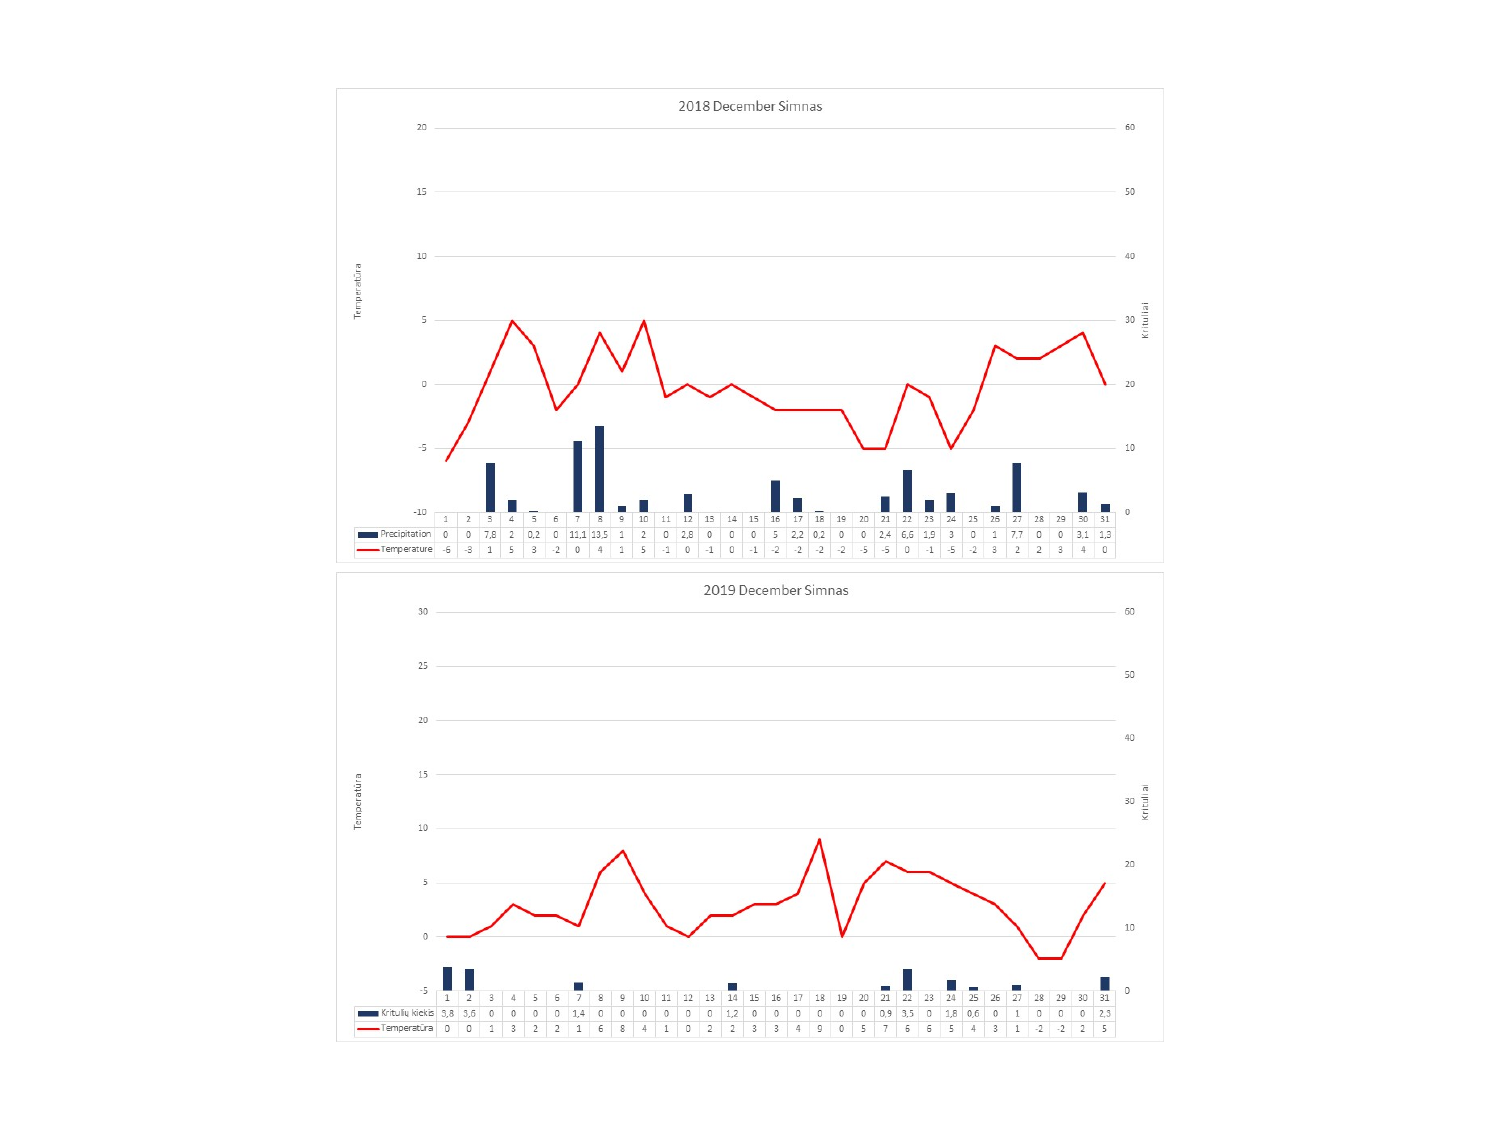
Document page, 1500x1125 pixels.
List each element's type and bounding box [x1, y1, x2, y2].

picture [336, 572, 1164, 1042]
list [336, 88, 1164, 563]
